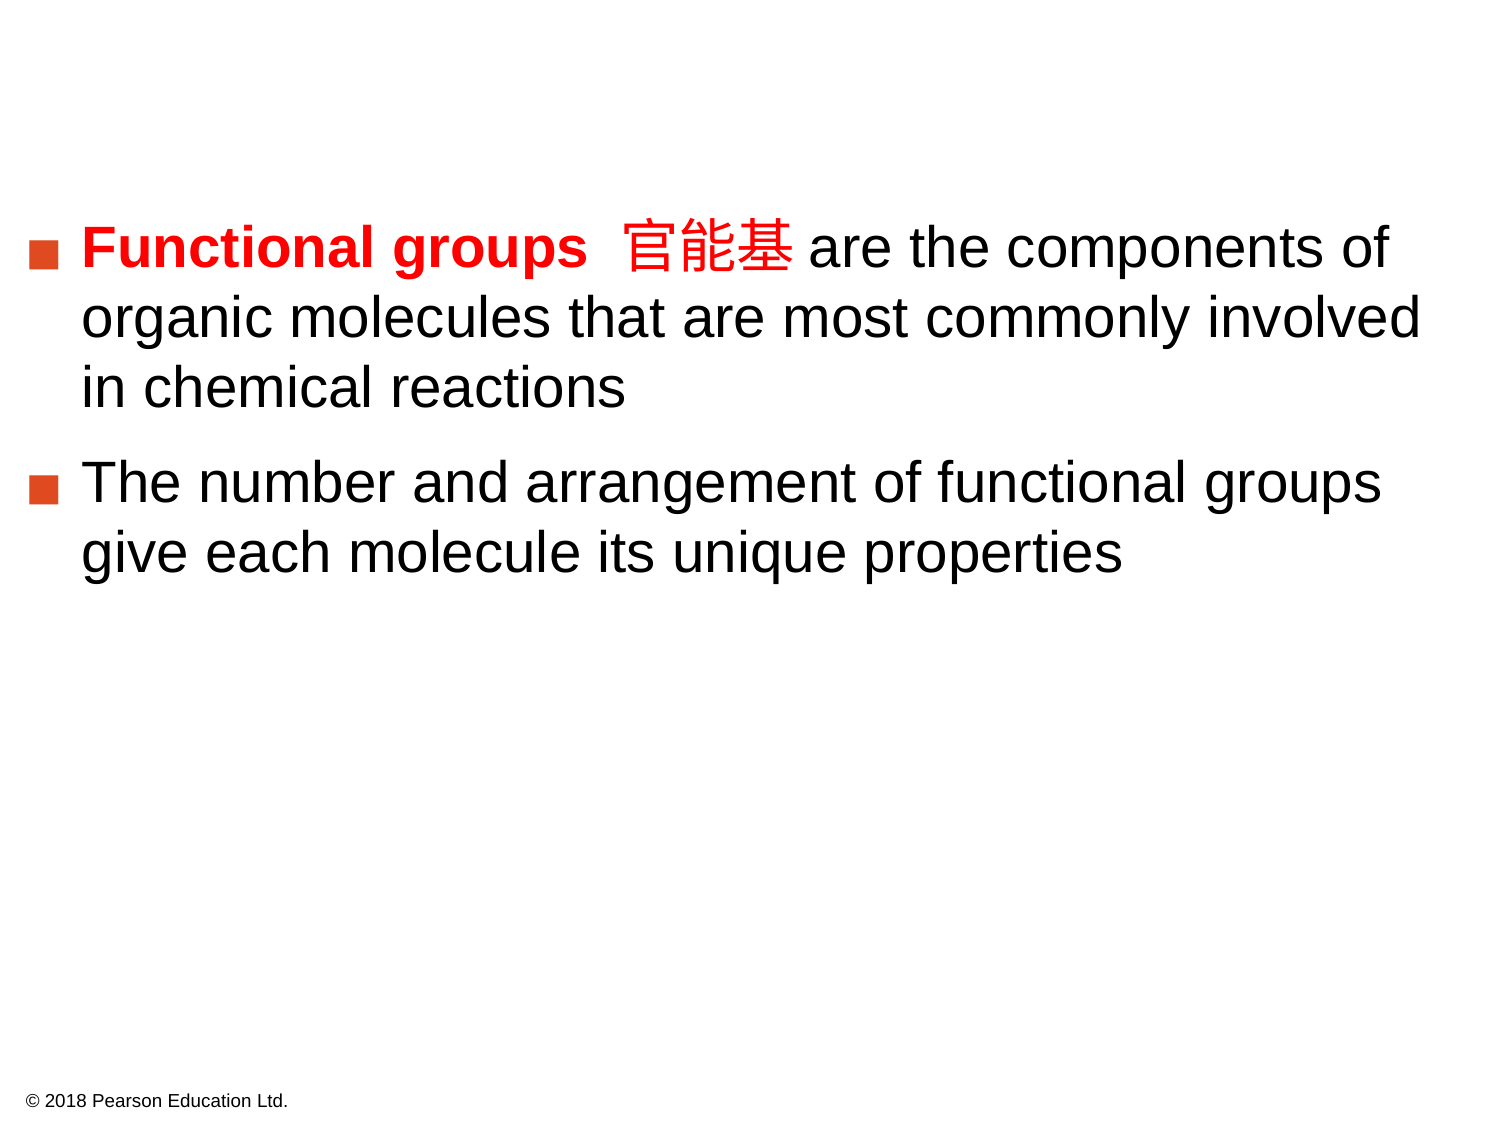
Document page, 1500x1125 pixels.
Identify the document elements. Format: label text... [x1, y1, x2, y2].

footer © 2018 Pearson Education Ltd. [10, 1080, 518, 1119]
list Functional groups 官能基are the components of organic molecules that are most commonly involved in chemical reactions The number and arrangement of functional groups give each molecule its unique properties [24, 208, 1475, 1065]
